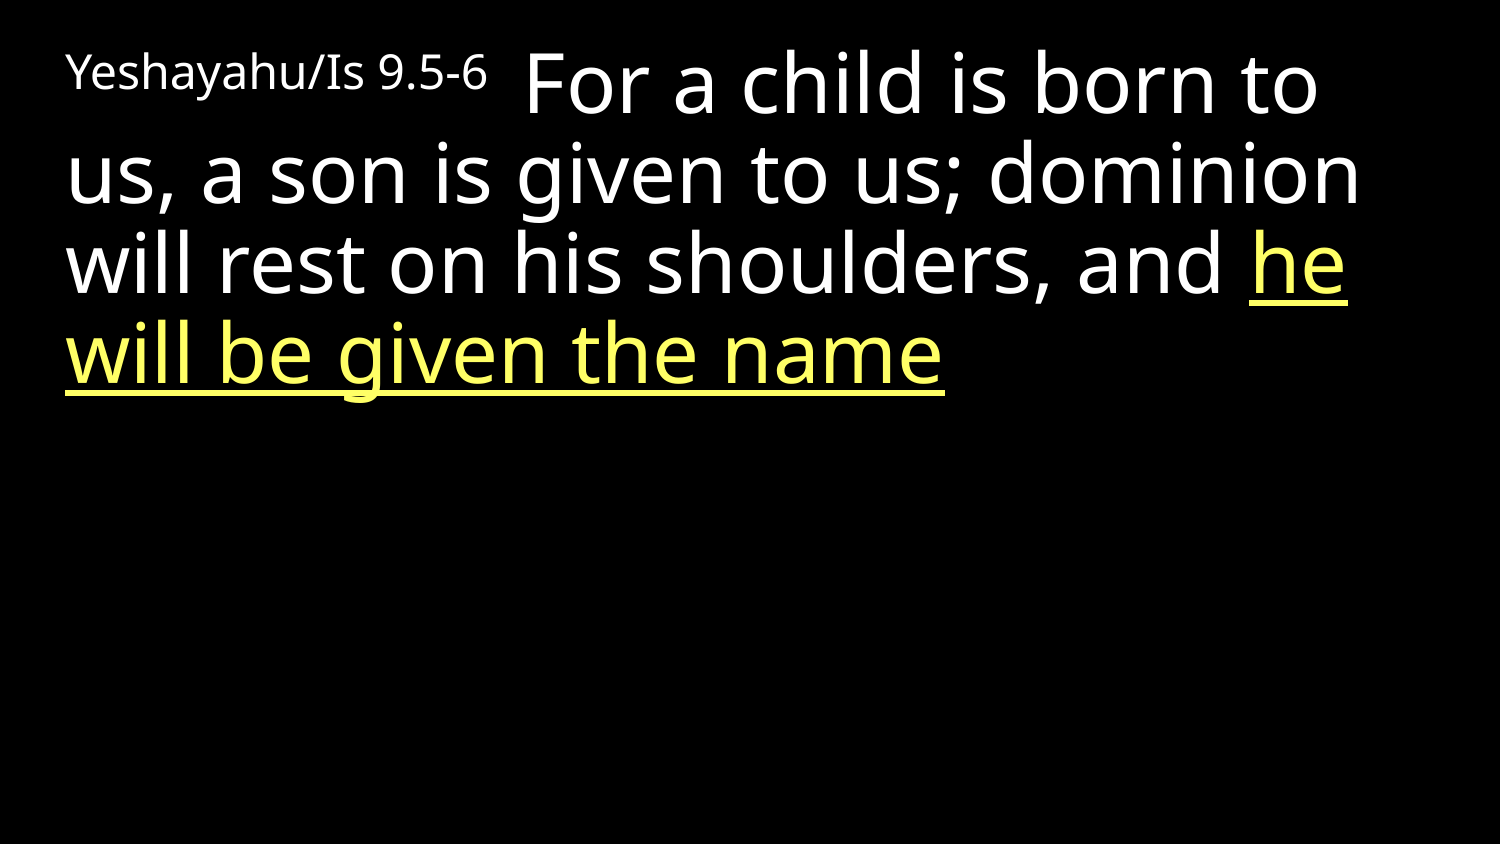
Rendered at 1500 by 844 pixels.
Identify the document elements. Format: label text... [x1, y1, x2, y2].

subtitle Yeshayahu/Is 9.5-6 For a child is born to us, a son is given to us; dominion will rest on his shoulders, and he will be given the name [50, 34, 1450, 797]
